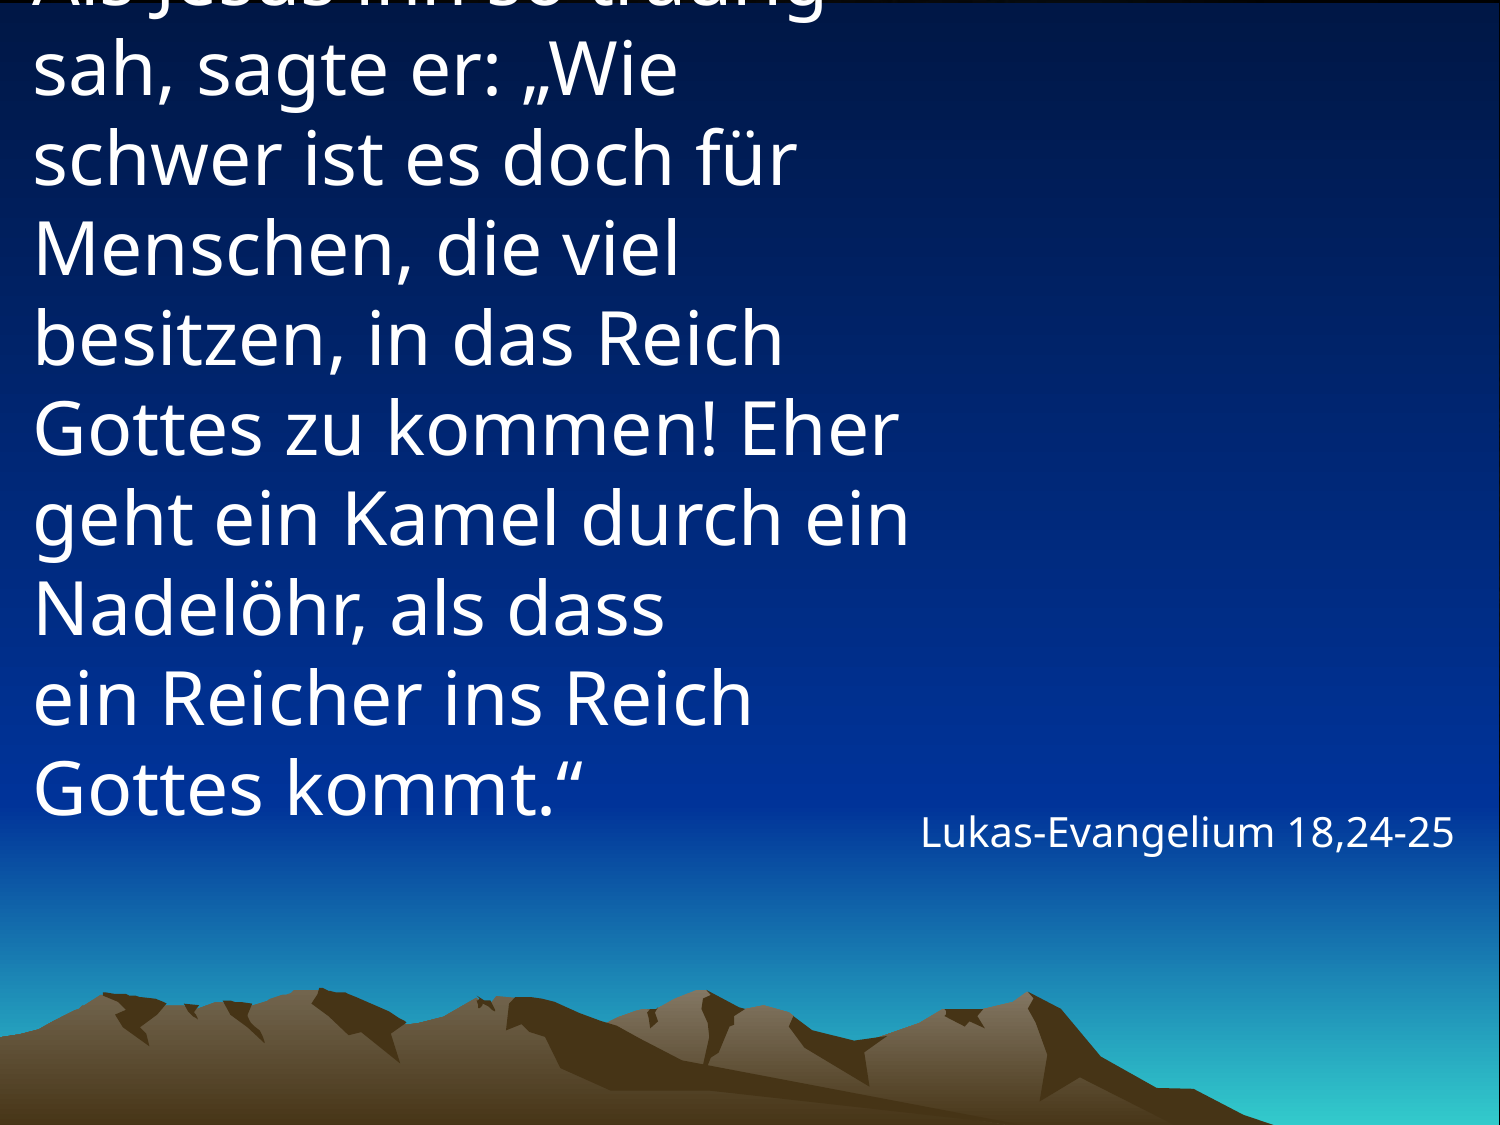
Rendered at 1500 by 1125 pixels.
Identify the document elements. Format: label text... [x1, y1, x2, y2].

picture [939, 0, 1500, 1125]
title Als Jesus ihn so traurig sah, sagte er: „Wie schwer ist es doch für Menschen, die viel besitzen, in das Reich Gottes zu kommen! Eher geht ein Kamel durch ein Nadelöhr, als dass ein Reicher ins Reich Gottes kommt.“ [17, 0, 939, 838]
subtitle Lukas-Evangelium 18,24-25 [785, 798, 1471, 1125]
